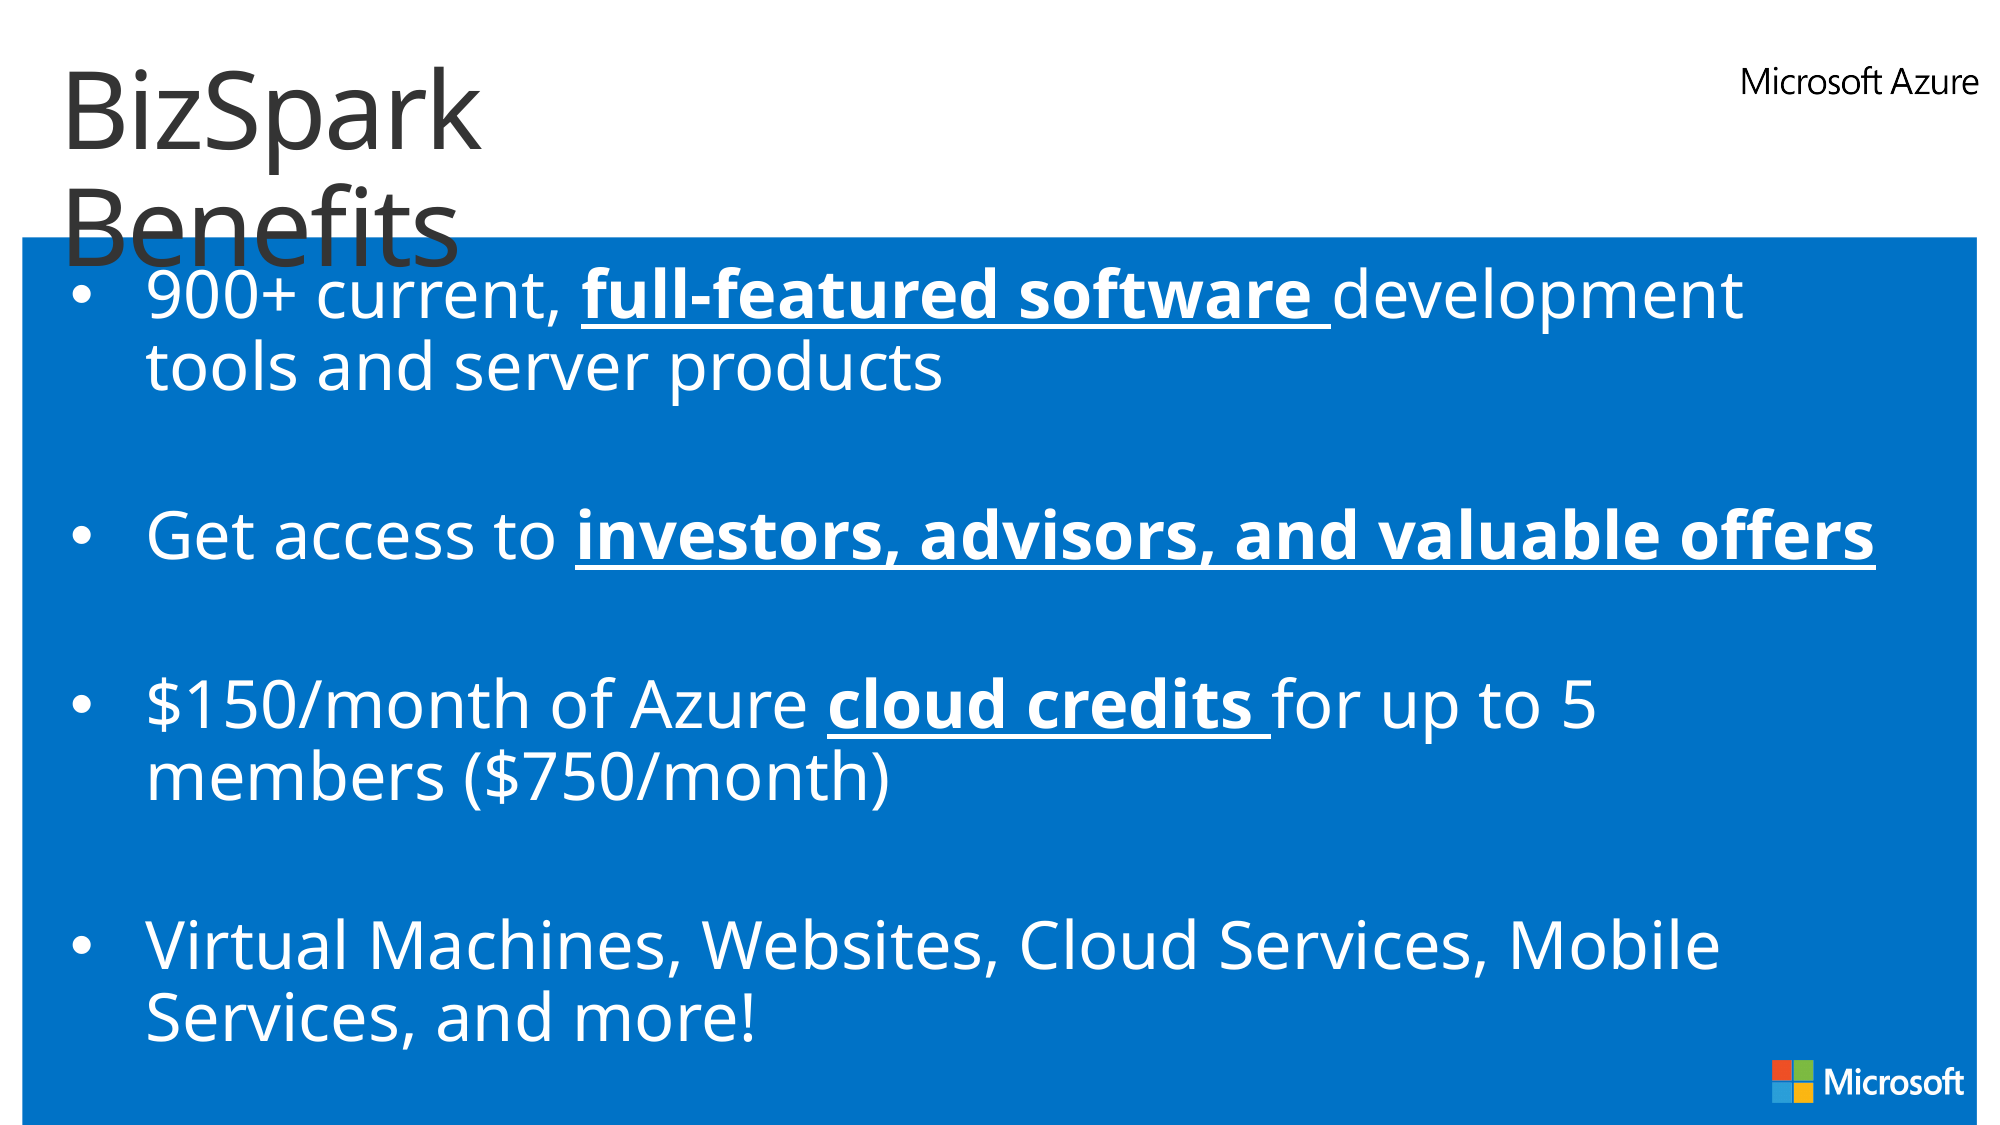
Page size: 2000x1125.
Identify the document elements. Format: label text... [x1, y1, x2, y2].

picture [1772, 1060, 1964, 1103]
picture [1724, 49, 1997, 113]
title BizSpark Benefits [45, 48, 850, 200]
text_box 900+ current, full-featured software development tools and server products Get access to investors, advisors, and valuable offers $150/month of Azure cloud credits for up to 5 members ($750/month) Virtual Machines, Websites, Cloud Services, Mobile Services, and more! [40, 237, 1921, 1080]
text_box Hosting models [144, 165, 1429, 237]
